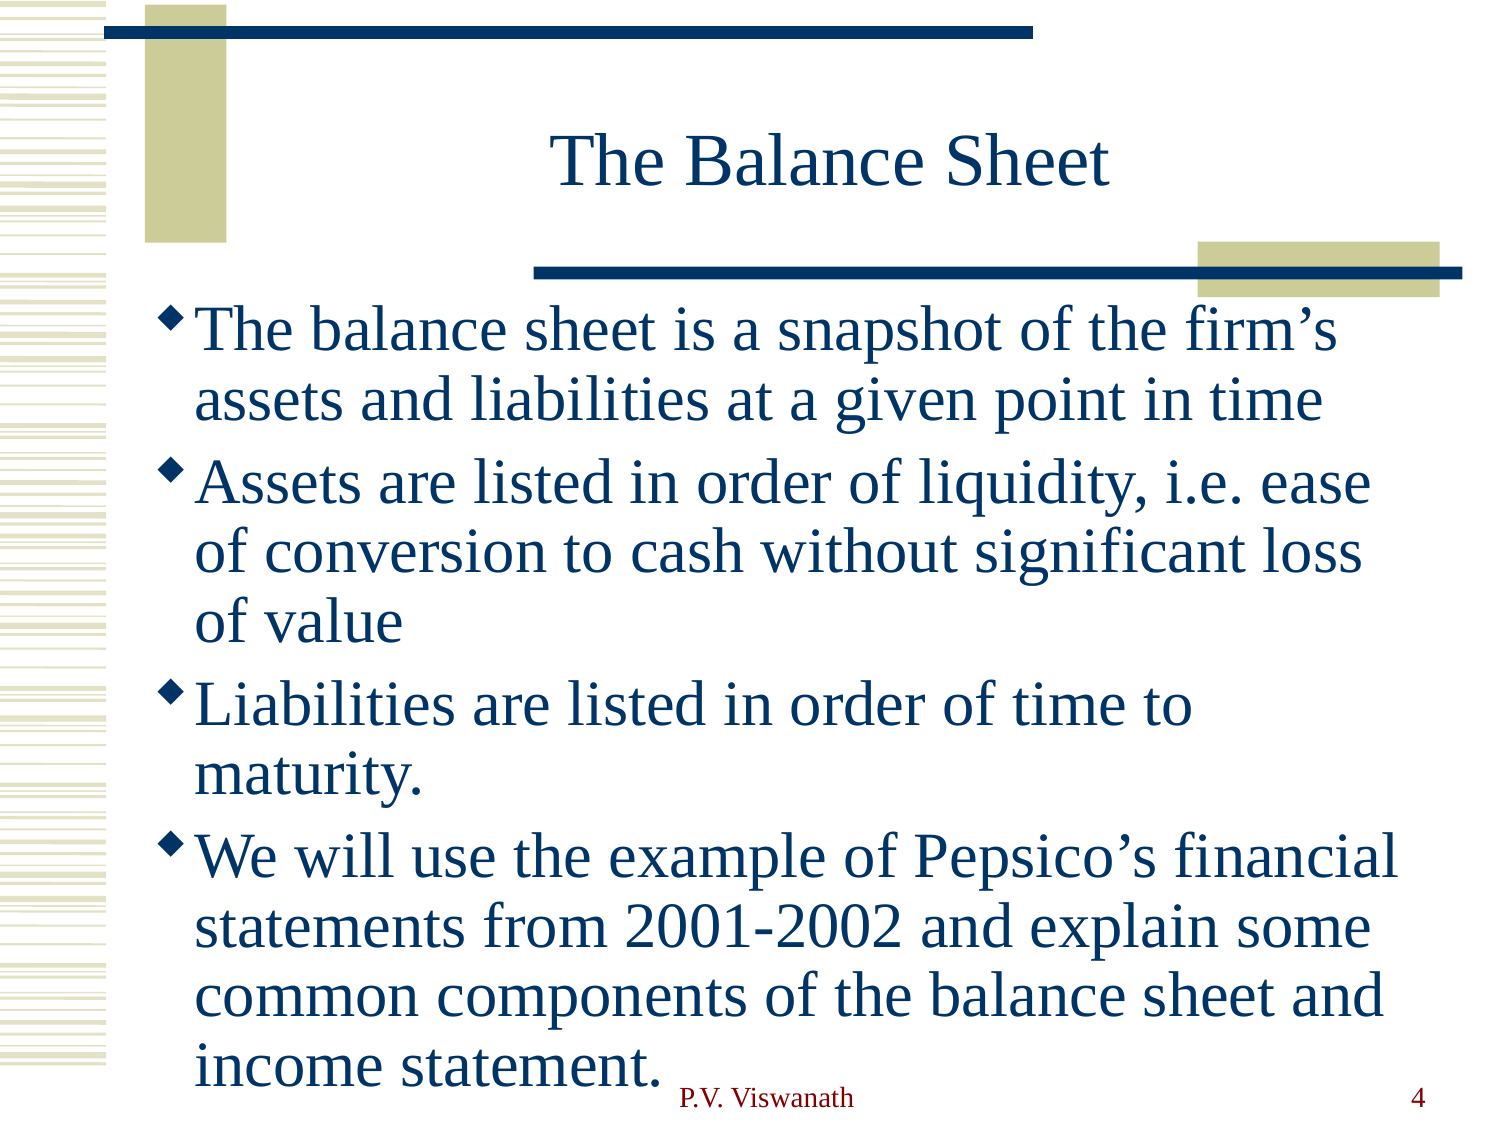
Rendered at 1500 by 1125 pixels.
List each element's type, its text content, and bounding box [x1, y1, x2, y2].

slide_number 4 [1080, 1045, 1442, 1122]
list The balance sheet is a snapshot of the firm’s assets and liabilities at a given point in time Assets are listed in order of liquidity, i.e. ease of conversion to cash without significant loss of value Liabilities are listed in order of time to maturity. We will use the example of Pepsico’s financial statements from 2001-2002 and explain some common components of the balance sheet and income statement. [137, 287, 1444, 925]
footer P.V. Viswanath [513, 1045, 1021, 1122]
title The Balance Sheet [224, 99, 1436, 226]
